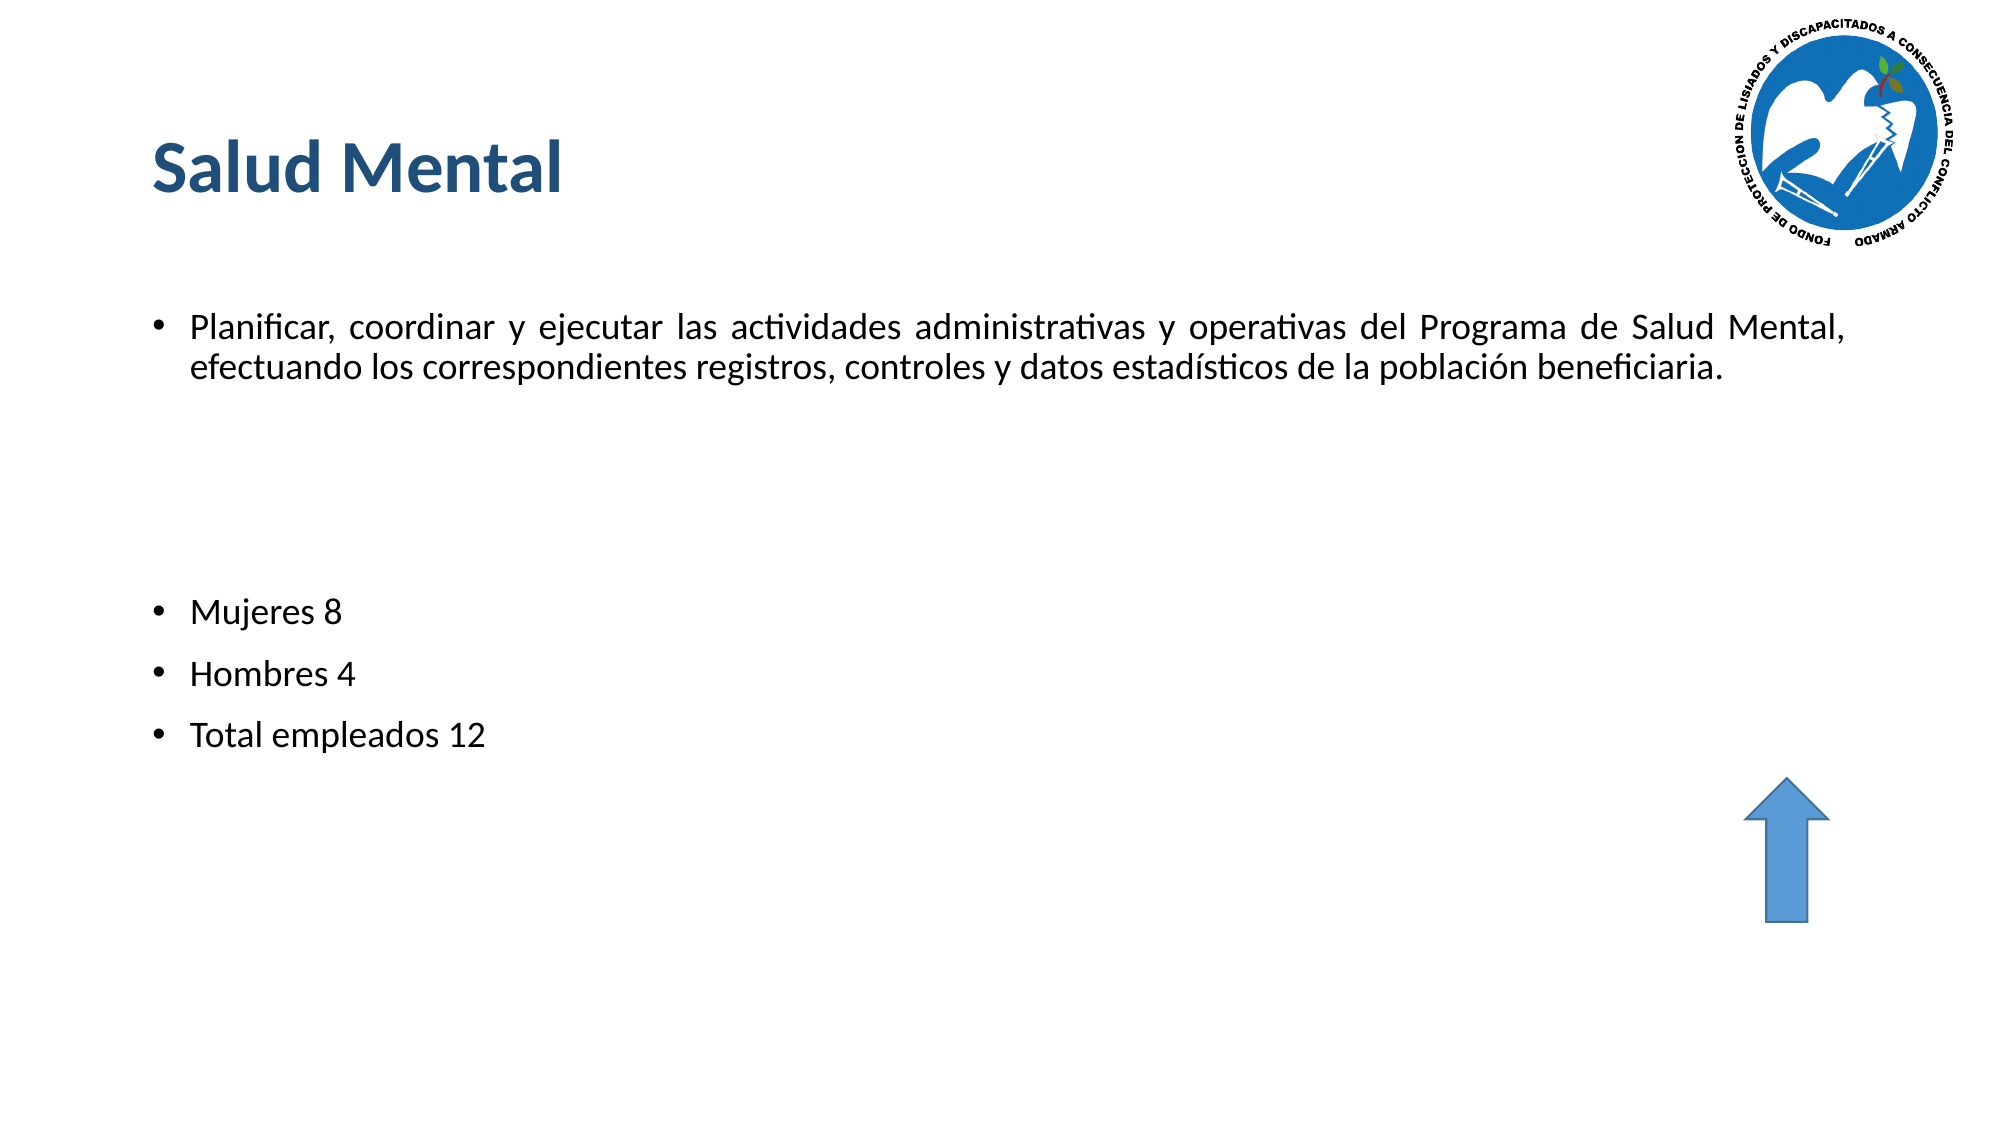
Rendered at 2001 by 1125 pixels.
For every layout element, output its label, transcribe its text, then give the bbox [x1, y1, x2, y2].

picture [1735, 19, 1953, 246]
text_box [1743, 776, 1831, 923]
title Salud Mental [137, 59, 1863, 278]
list Planificar, coordinar y ejecutar las actividades administrativas y operativas del Programa de Salud Mental, efectuando los correspondientes registros, controles y datos estadísticos de la población beneficiaria. Mujeres 8 Hombres 4 Total empleados 12 [137, 299, 1863, 1014]
